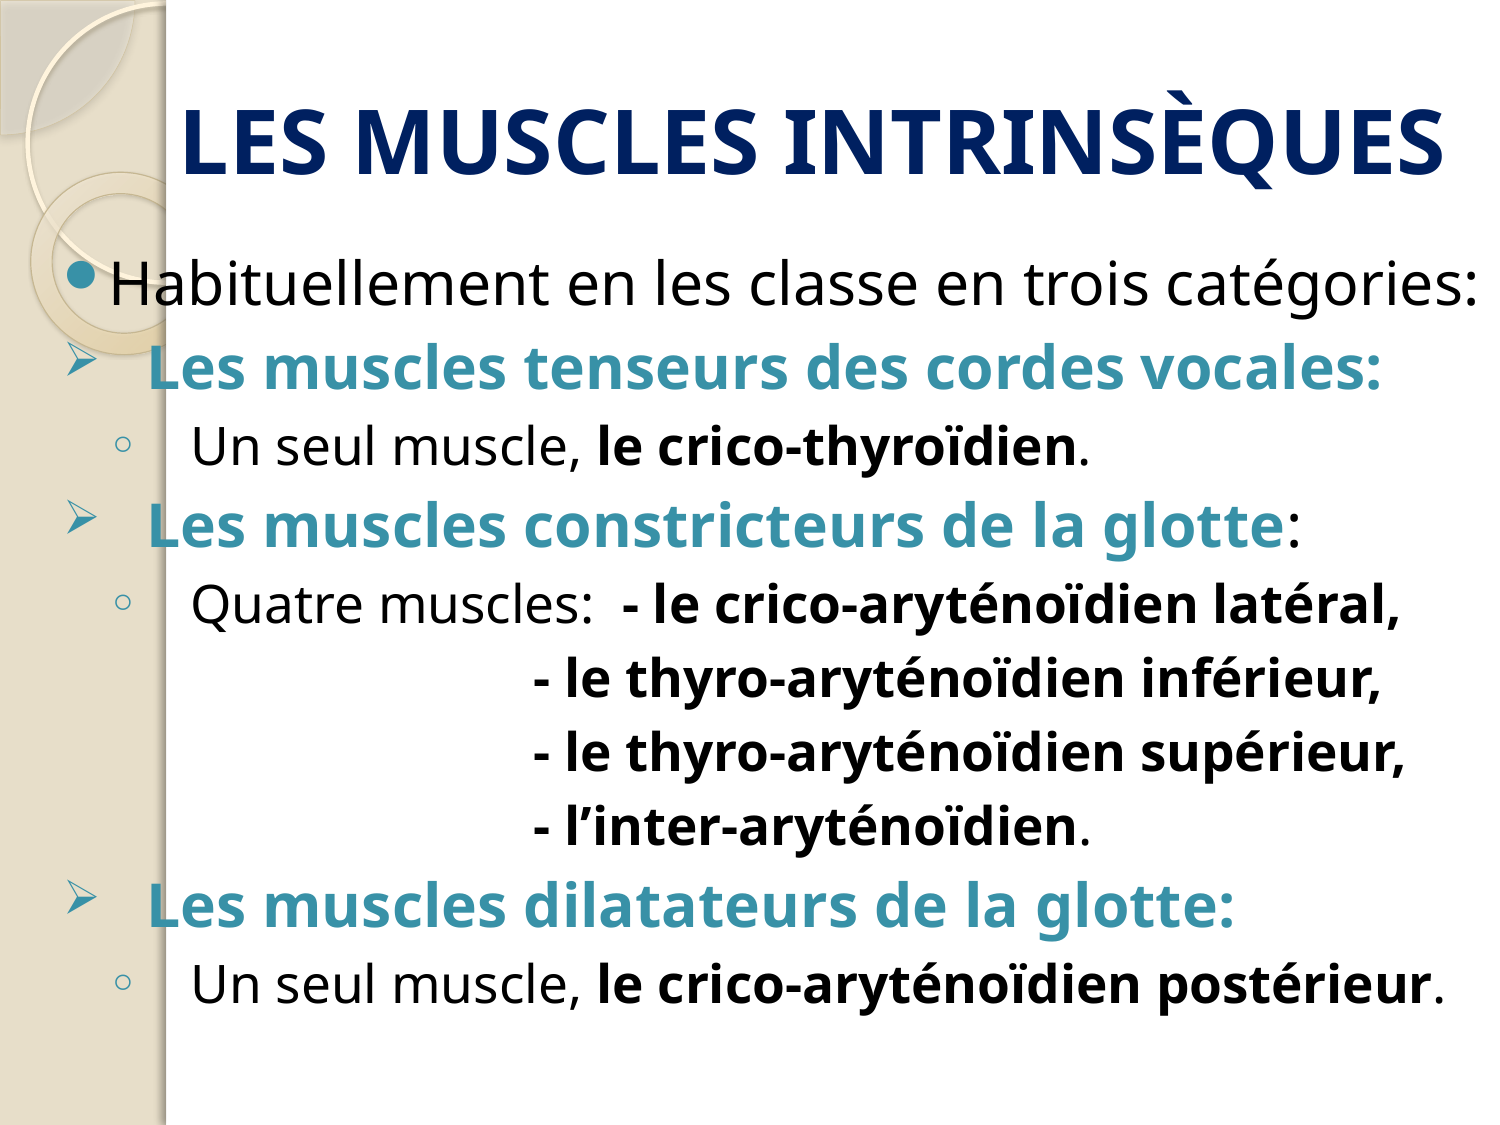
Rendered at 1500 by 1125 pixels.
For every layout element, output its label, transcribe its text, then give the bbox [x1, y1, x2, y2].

list Habituellement en les classe en trois catégories: Les muscles tenseurs des cordes vocales: Un seul muscle, le crico-thyroïdien. Les muscles constricteurs de la glotte: Quatre muscles: - le crico-aryténoïdien latéral, - le thyro-aryténoïdien inférieur, - le thyro-aryténoïdien supérieur, - l’inter-aryténoïdien. Les muscles dilatateurs de la glotte: Un seul muscle, le crico-aryténoïdien postérieur. [35, 237, 1500, 1090]
title LES MUSCLES INTRINSÈQUES [164, 45, 1466, 233]
